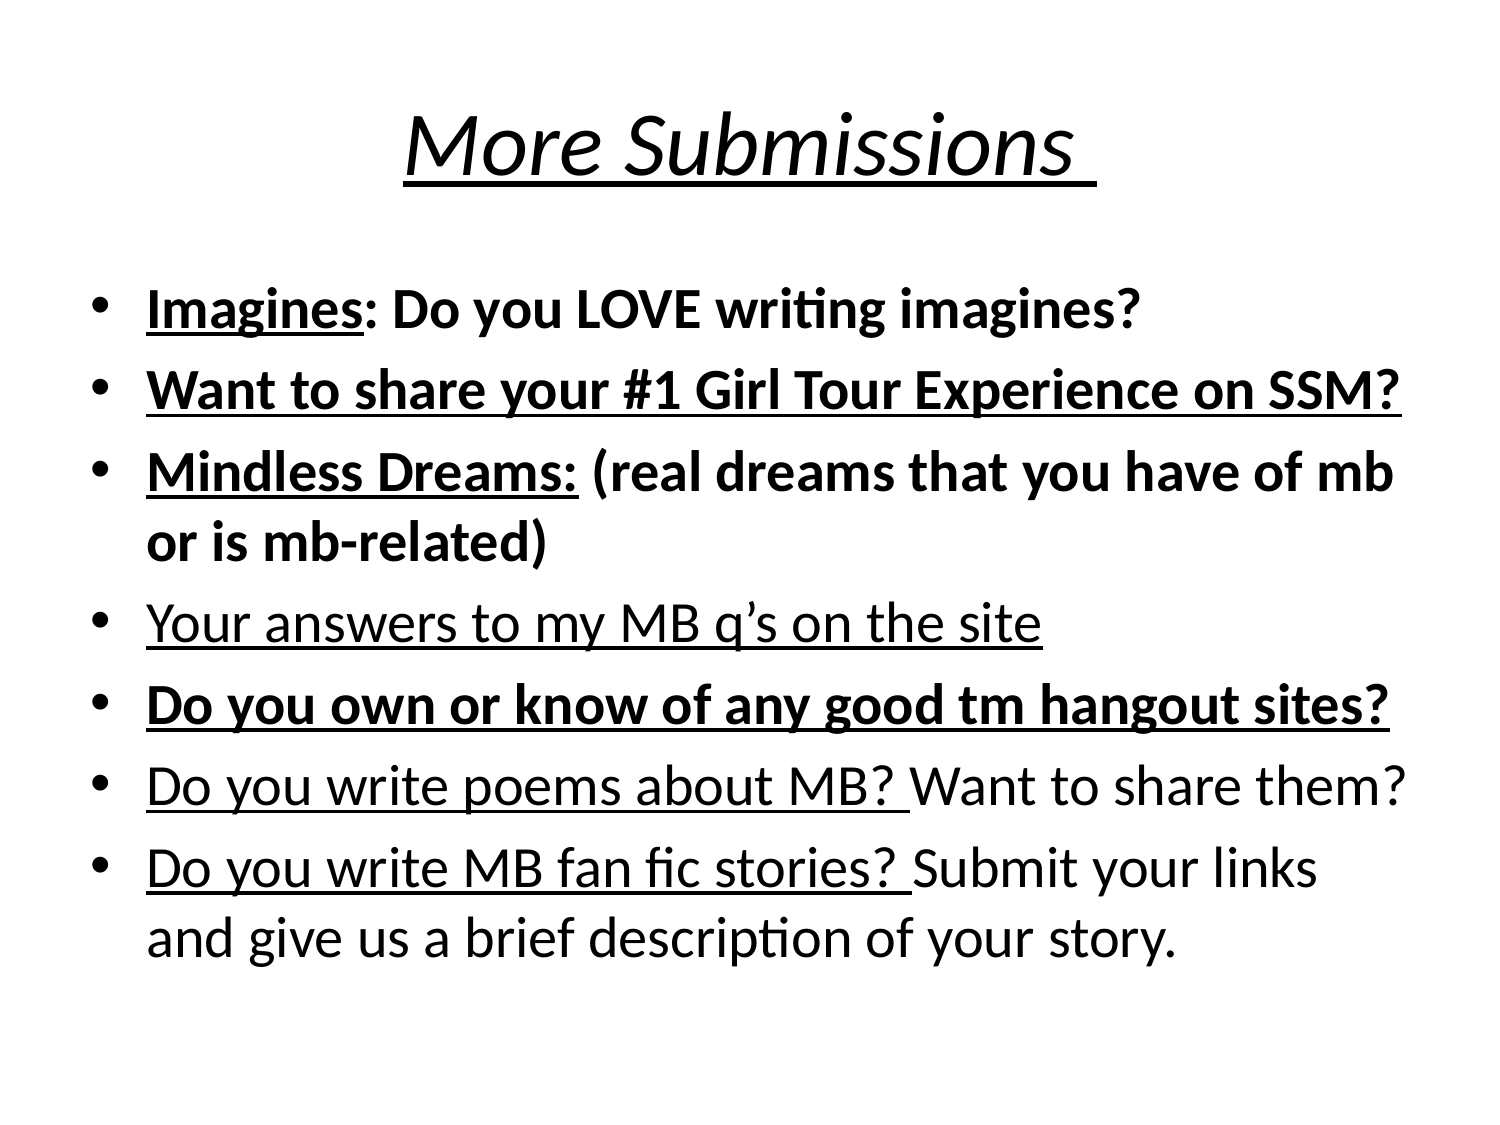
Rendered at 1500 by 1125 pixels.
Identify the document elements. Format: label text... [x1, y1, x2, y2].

list Imagines: Do you LOVE writing imagines? Want to share your #1 Girl Tour Experience on SSM? Mindless Dreams: (real dreams that you have of mb or is mb-related) Your answers to my MB q’s on the site Do you own or know of any good tm hangout sites? Do you write poems about MB? Want to share them? Do you write MB fan fic stories? Submit your links and give us a brief description of your story. [75, 262, 1425, 1005]
title More Submissions [75, 45, 1425, 233]
